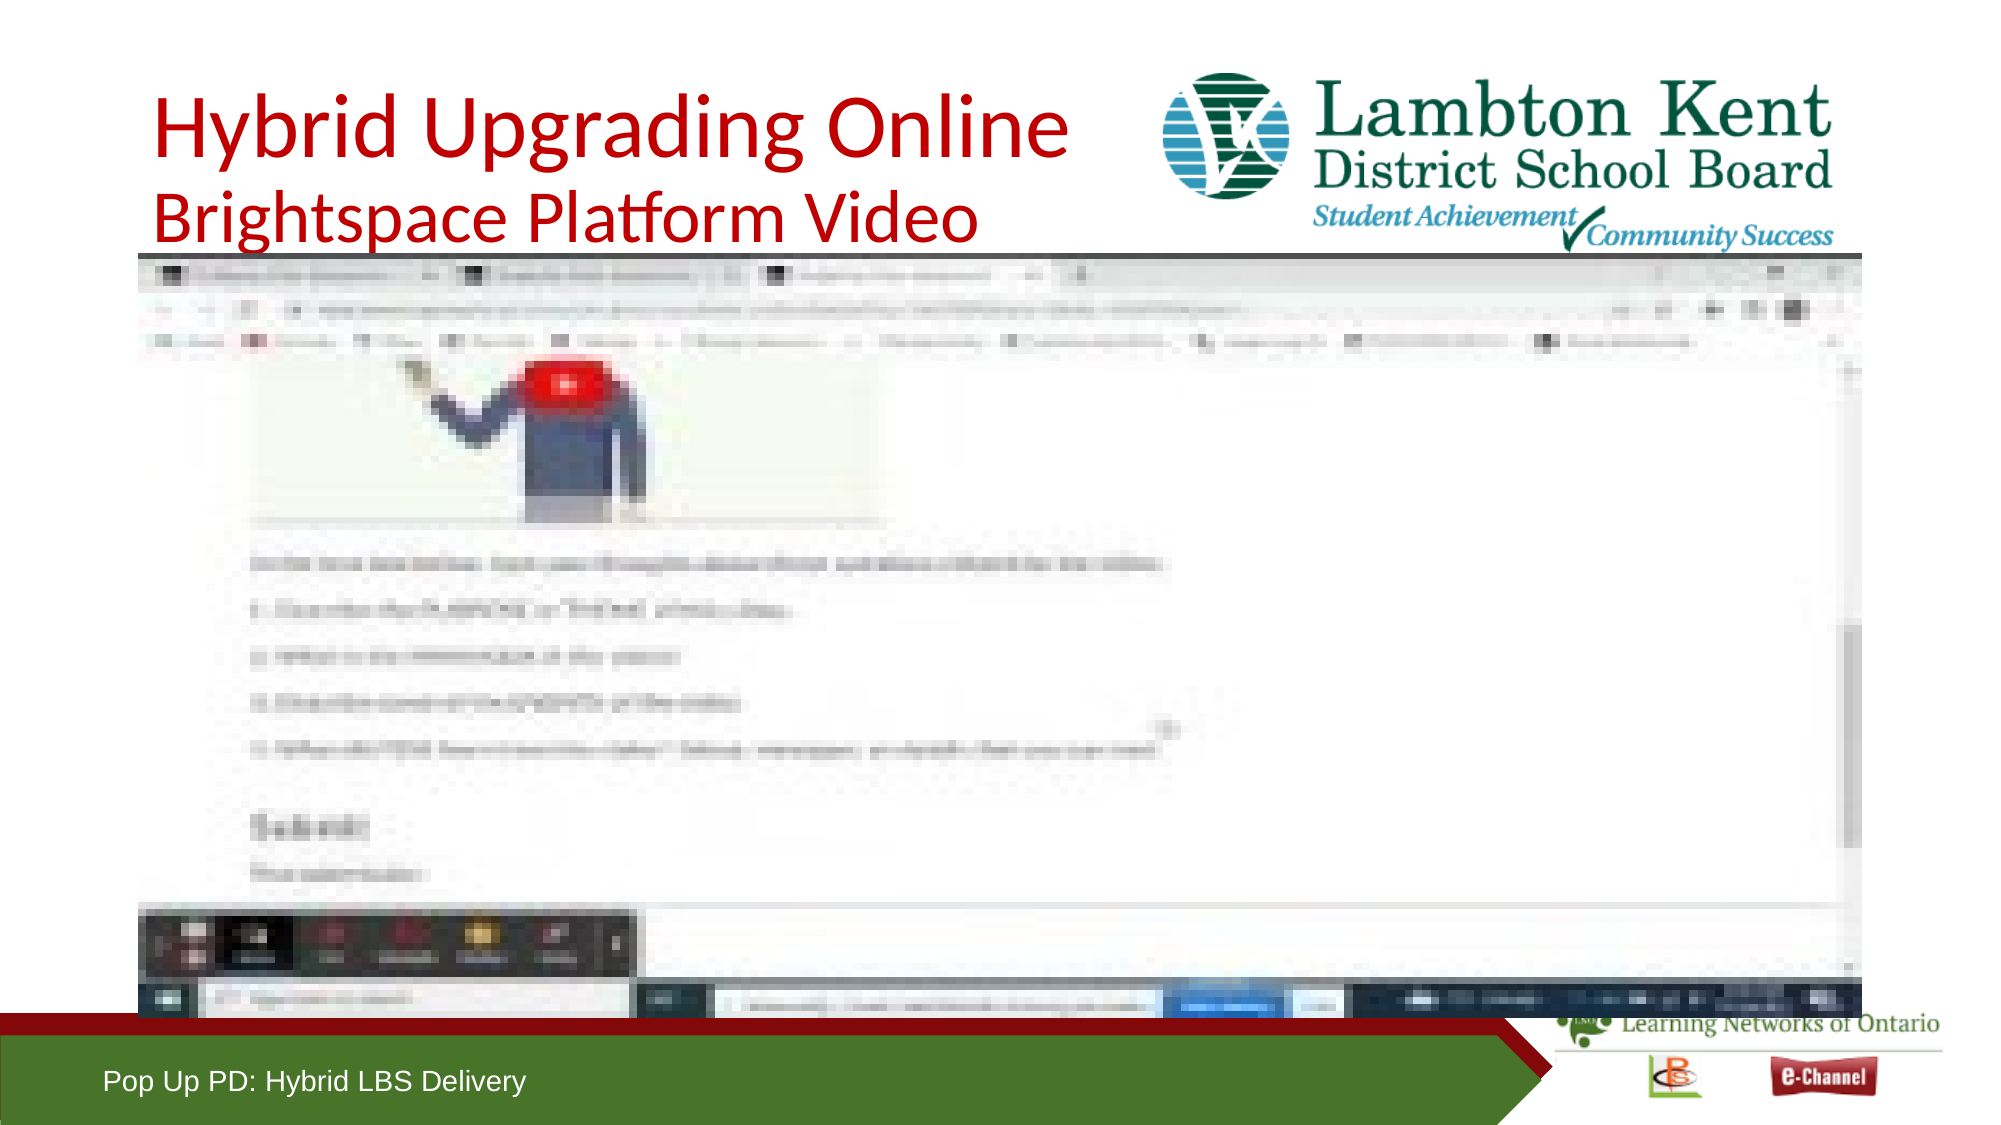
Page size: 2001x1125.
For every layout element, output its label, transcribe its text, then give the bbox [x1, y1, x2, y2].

picture [1162, 72, 1836, 252]
picture [1507, 988, 1962, 1104]
title Hybrid Upgrading Online Brightspace Platform Video [137, 59, 1863, 252]
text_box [137, 252, 1863, 1019]
